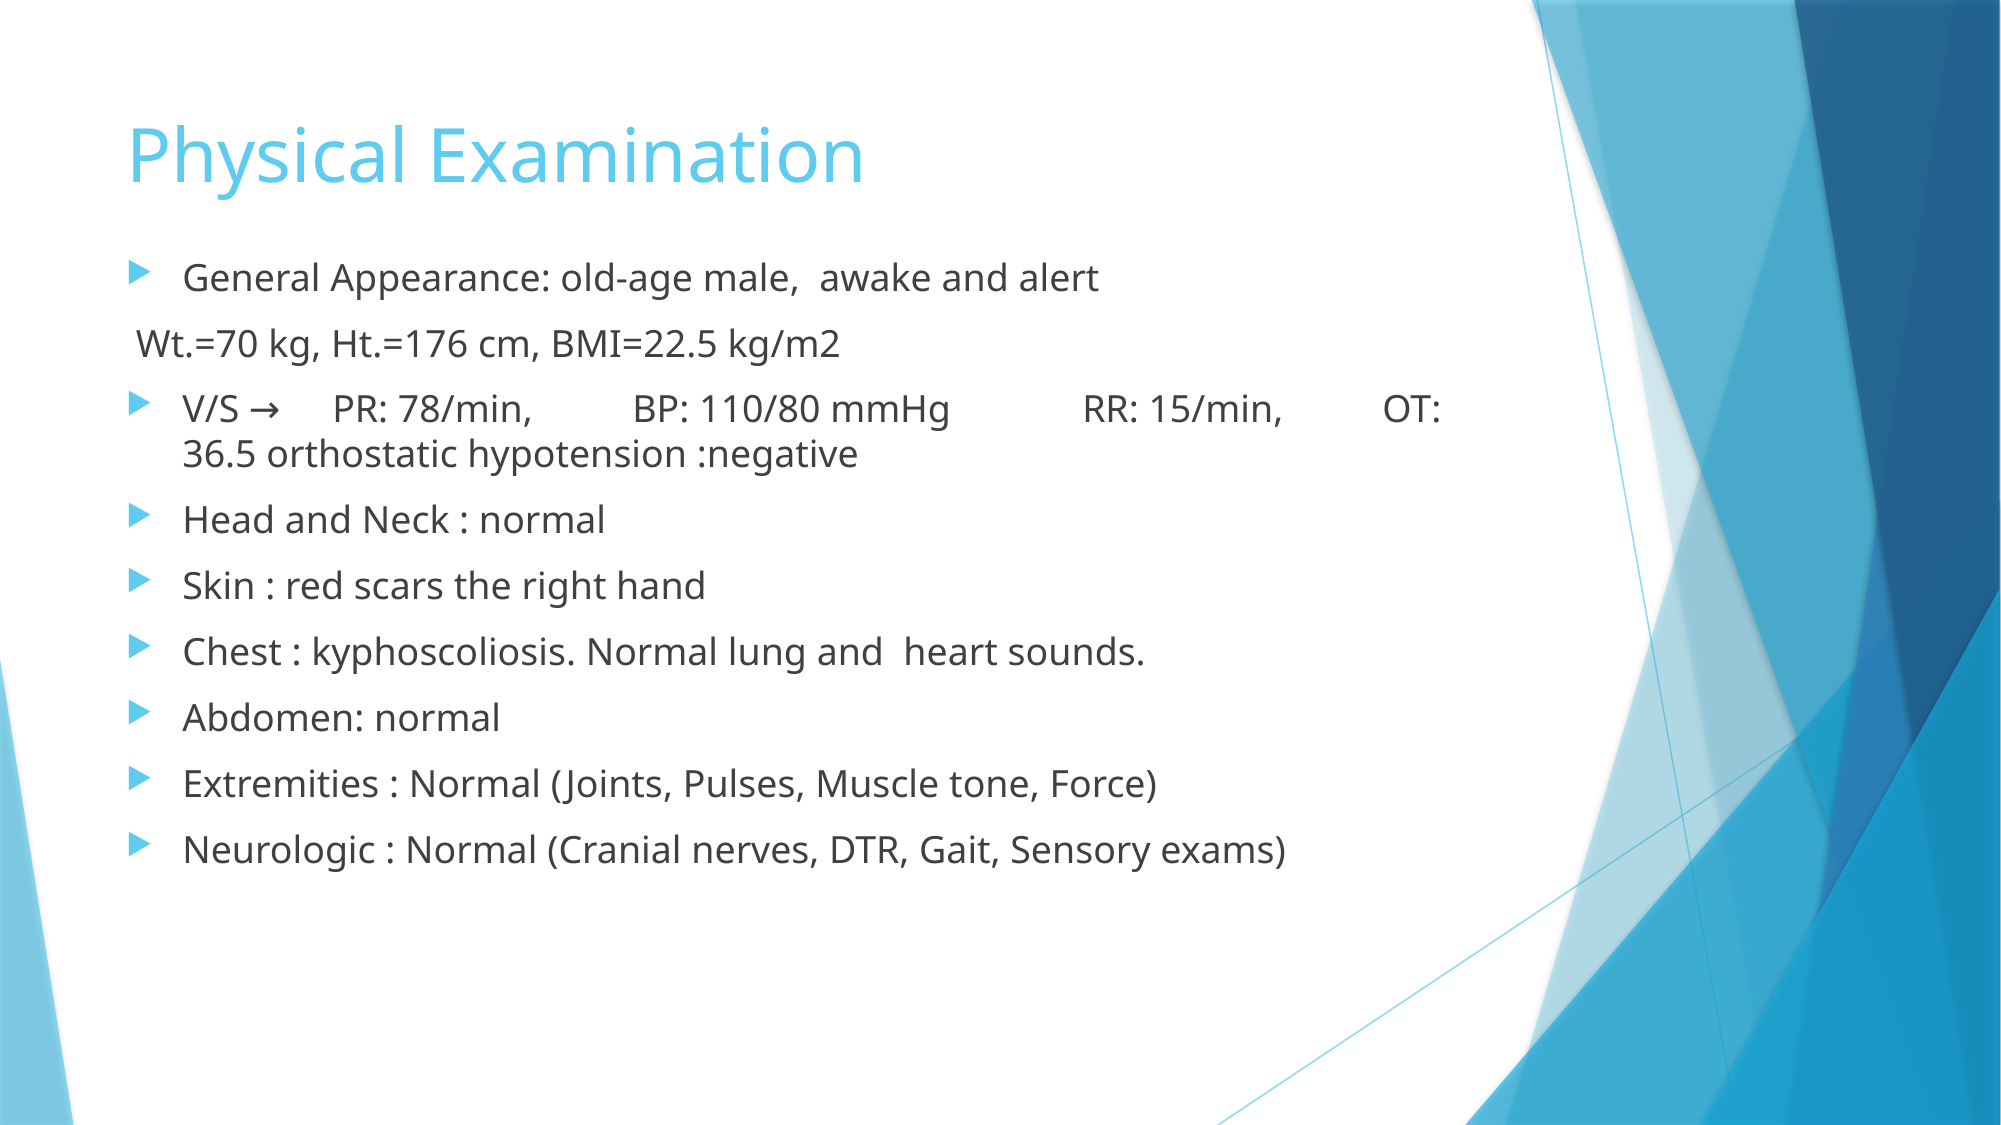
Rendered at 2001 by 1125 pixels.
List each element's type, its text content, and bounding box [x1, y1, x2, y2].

title Physical Examination [111, 99, 1522, 246]
list General Appearance: old-age male, awake and alert Wt.=70 kg, Ht.=176 cm, BMI=22.5 kg/m2 V/S → PR: 78/min, BP: 110/80 mmHg RR: 15/min, OT: 36.5 orthostatic hypotension :negative Head and Neck : normal Skin : red scars the right hand Chest : kyphoscoliosis. Normal lung and heart sounds. Abdomen: normal Extremities : Normal (Joints, Pulses, Muscle tone, Force) Neurologic : Normal (Cranial nerves, DTR, Gait, Sensory exams) [111, 246, 1522, 991]
